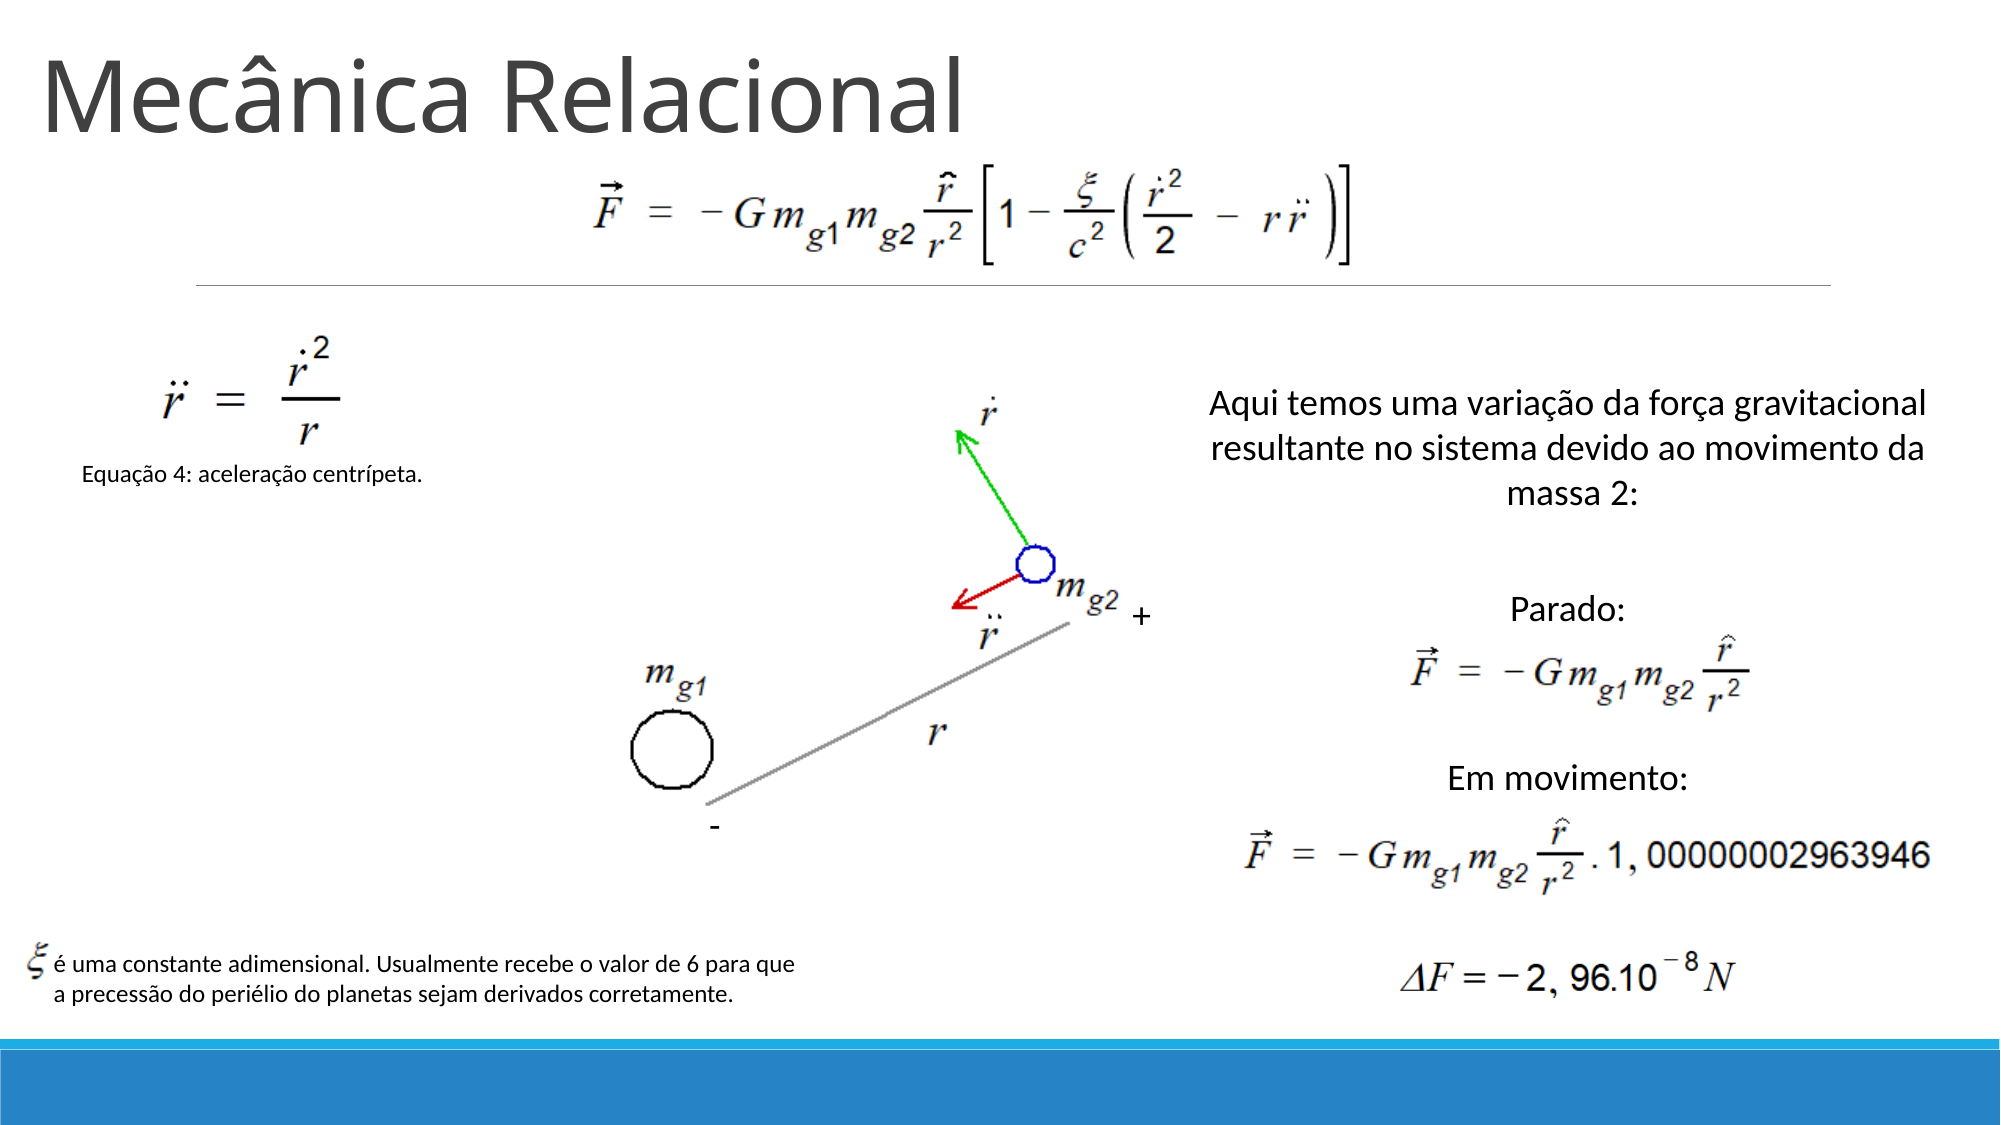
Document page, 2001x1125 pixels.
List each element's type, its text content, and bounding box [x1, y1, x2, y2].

picture [146, 327, 360, 452]
text_box + [1139, 583, 1166, 644]
picture [626, 388, 1131, 814]
text_box Em movimento: [1432, 745, 1705, 806]
text_box Equação 4: aceleração centrípeta. [67, 450, 439, 496]
title Mecânica Relacional [24, 38, 1675, 161]
text_box Aqui temos uma variação da força gravitacional resultante no sistema devido ao movimento da massa 2: [1194, 370, 1943, 521]
picture [1390, 944, 1747, 998]
picture [13, 936, 66, 982]
text_box Parado: [1495, 576, 1642, 627]
picture [580, 160, 1370, 268]
picture [1231, 813, 1947, 904]
text_box - [694, 822, 736, 854]
picture [1397, 629, 1768, 721]
text_box é uma constante adimensional. Usualmente recebe o valor de 6 para que a precessão do periélio do planetas sejam derivados corretamente. [39, 940, 818, 1015]
